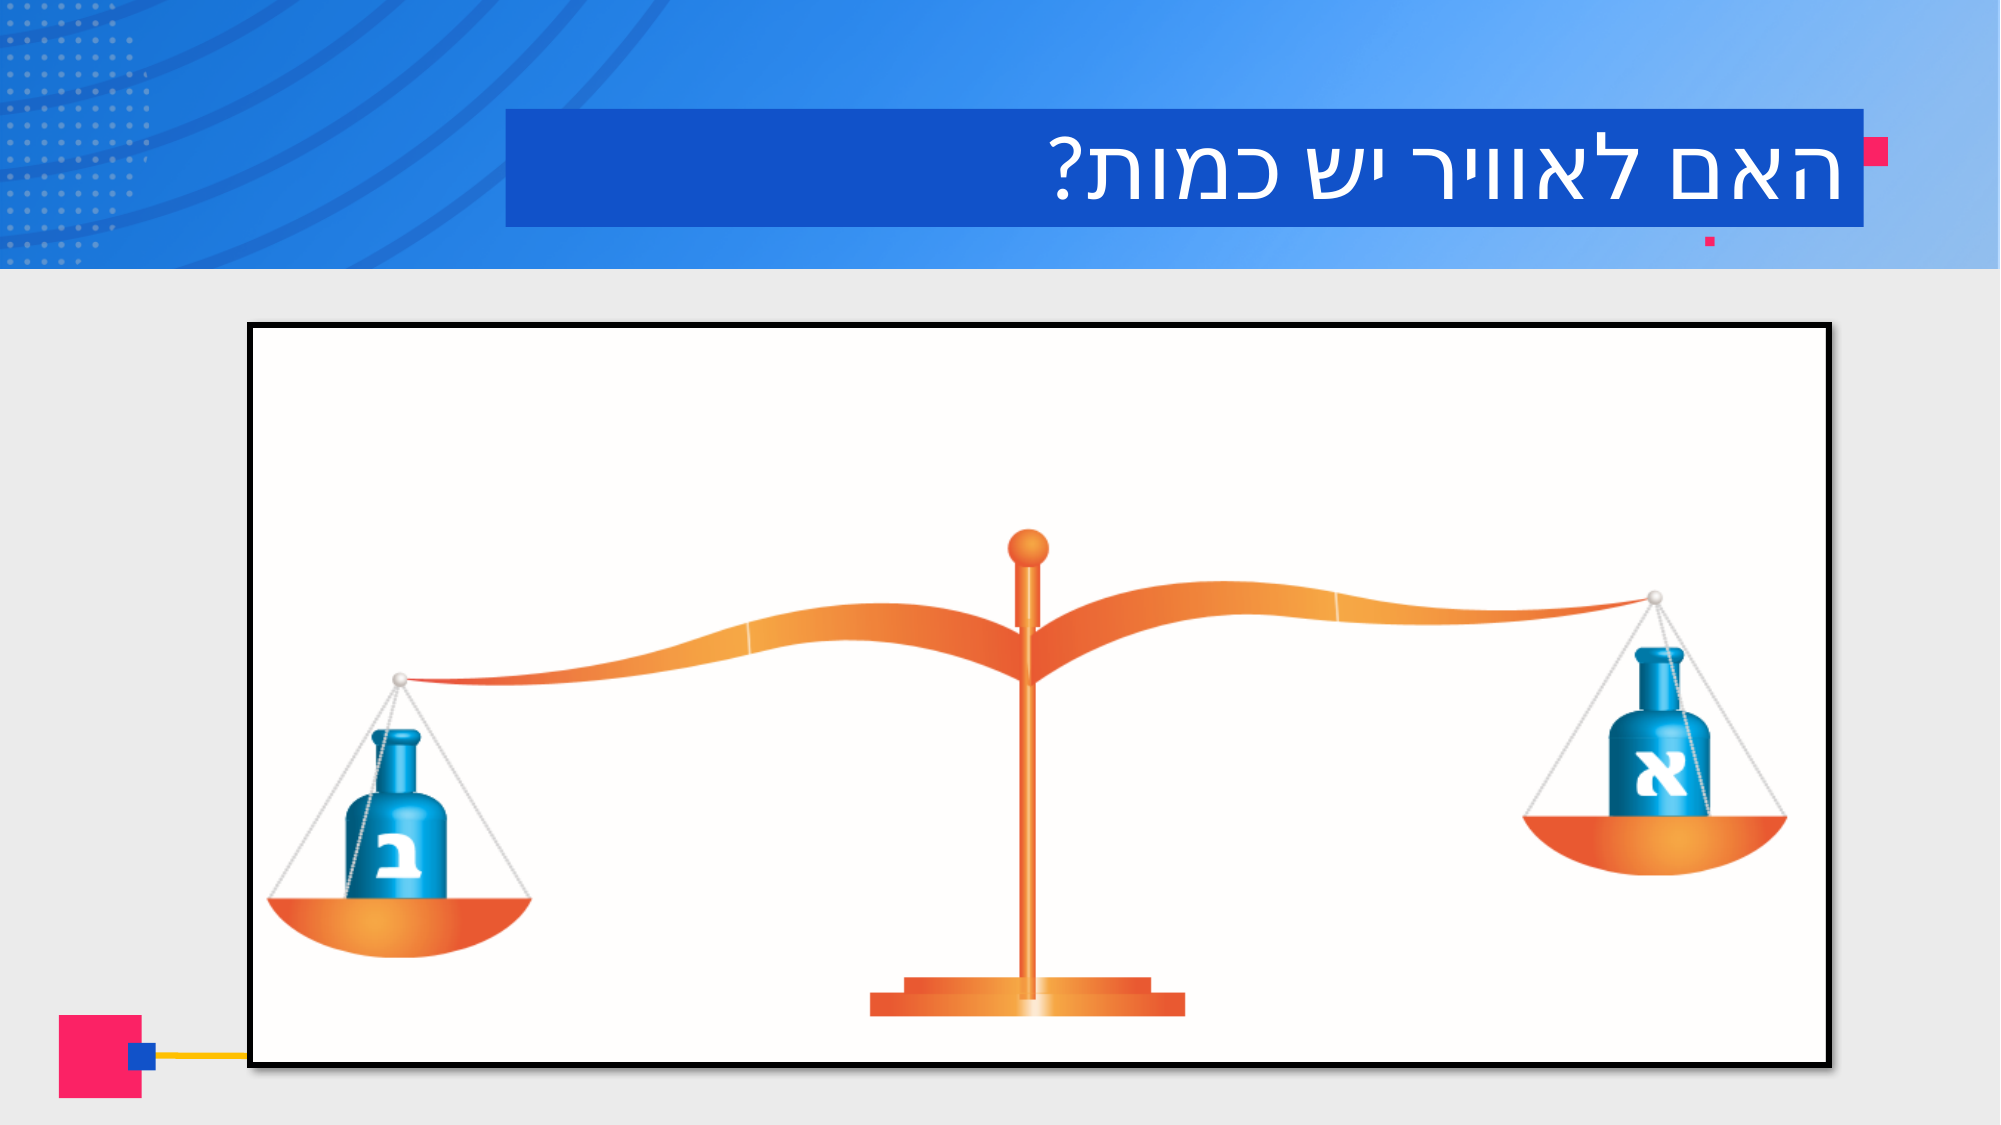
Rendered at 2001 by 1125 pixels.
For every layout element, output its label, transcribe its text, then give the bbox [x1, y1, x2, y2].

title האם לאוויר יש כמות? [505, 108, 1864, 227]
picture [252, 327, 1826, 1062]
picture [0, 0, 2000, 269]
